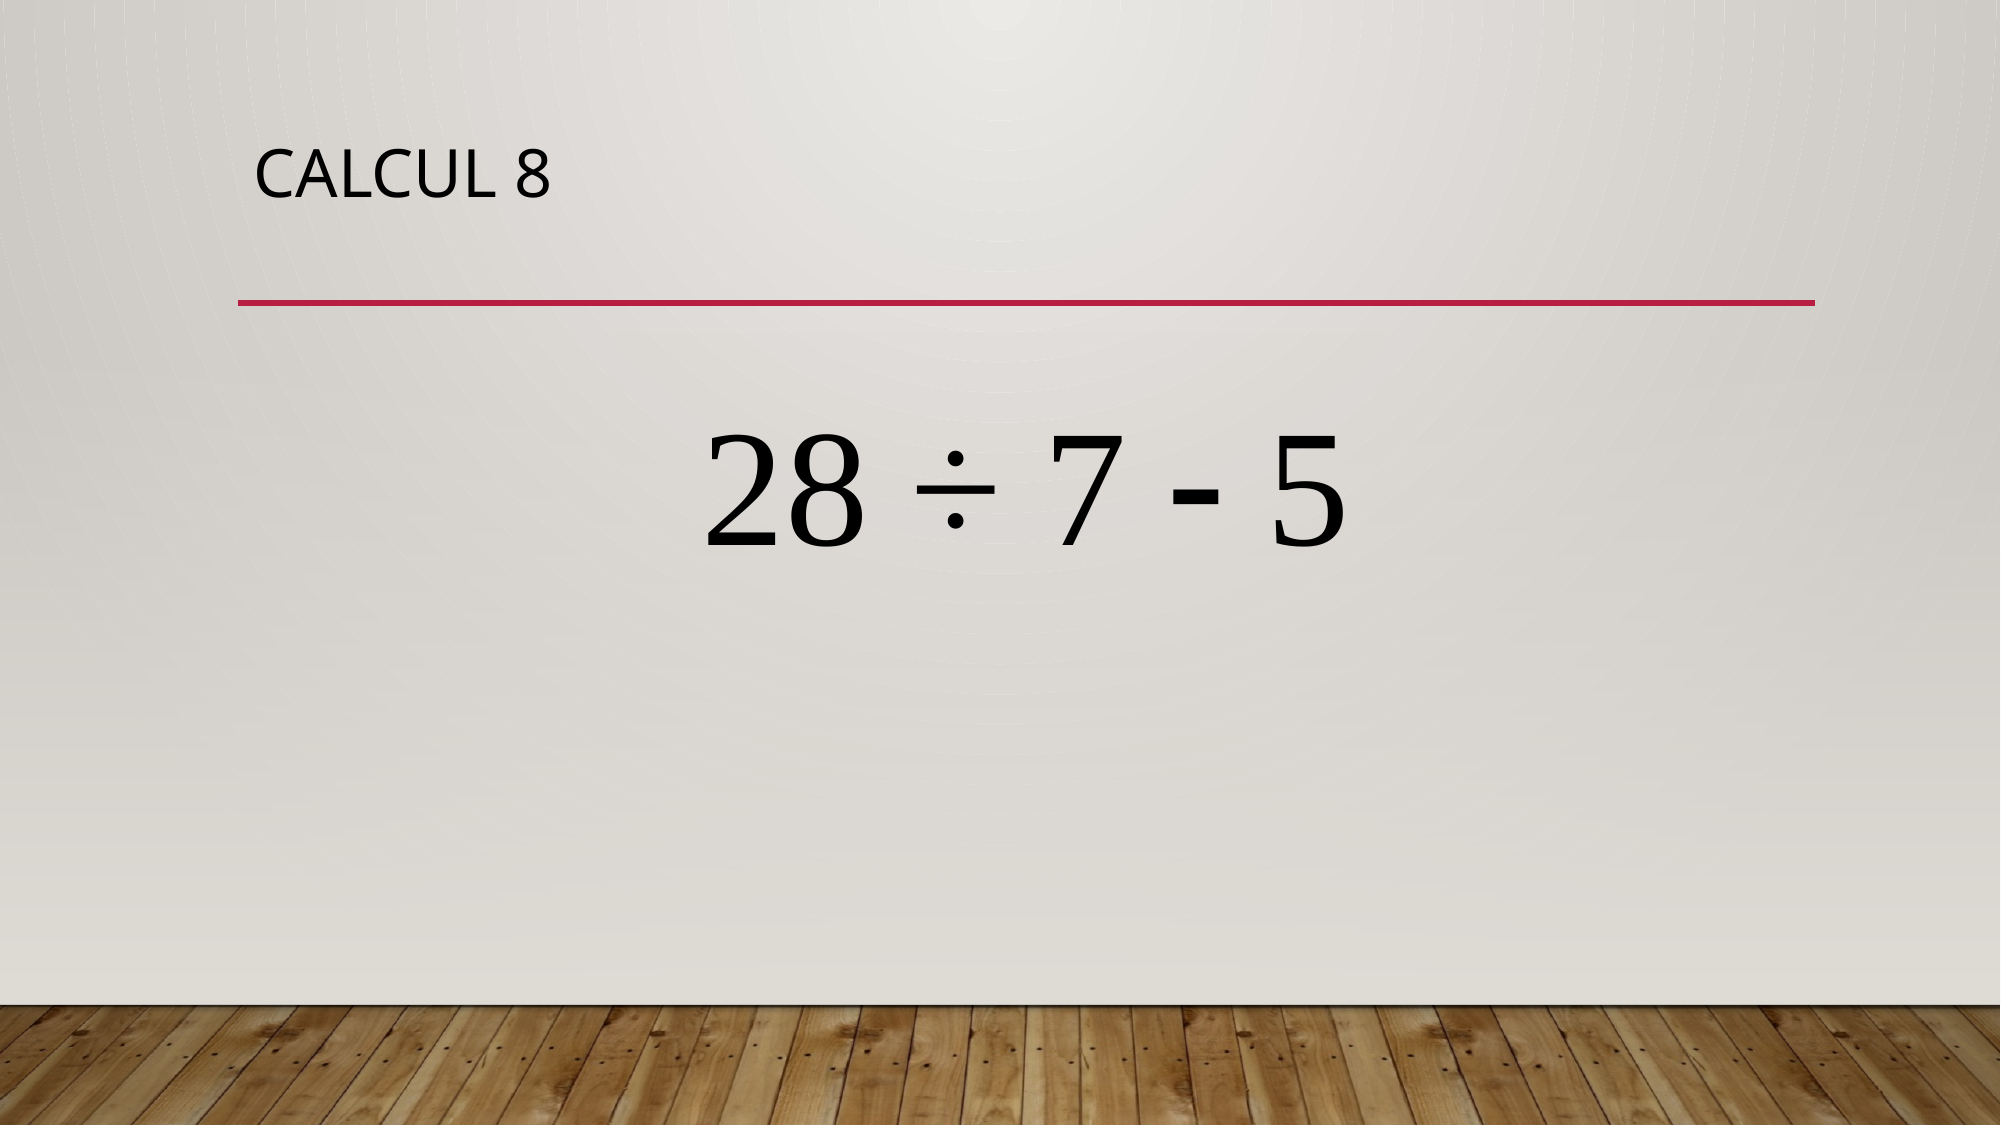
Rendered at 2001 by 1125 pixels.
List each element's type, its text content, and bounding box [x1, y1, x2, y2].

title CALCUL 8 [238, 131, 1814, 305]
picture [0, 1005, 2000, 1125]
list 28 ÷ 7  5 [238, 330, 1814, 897]
